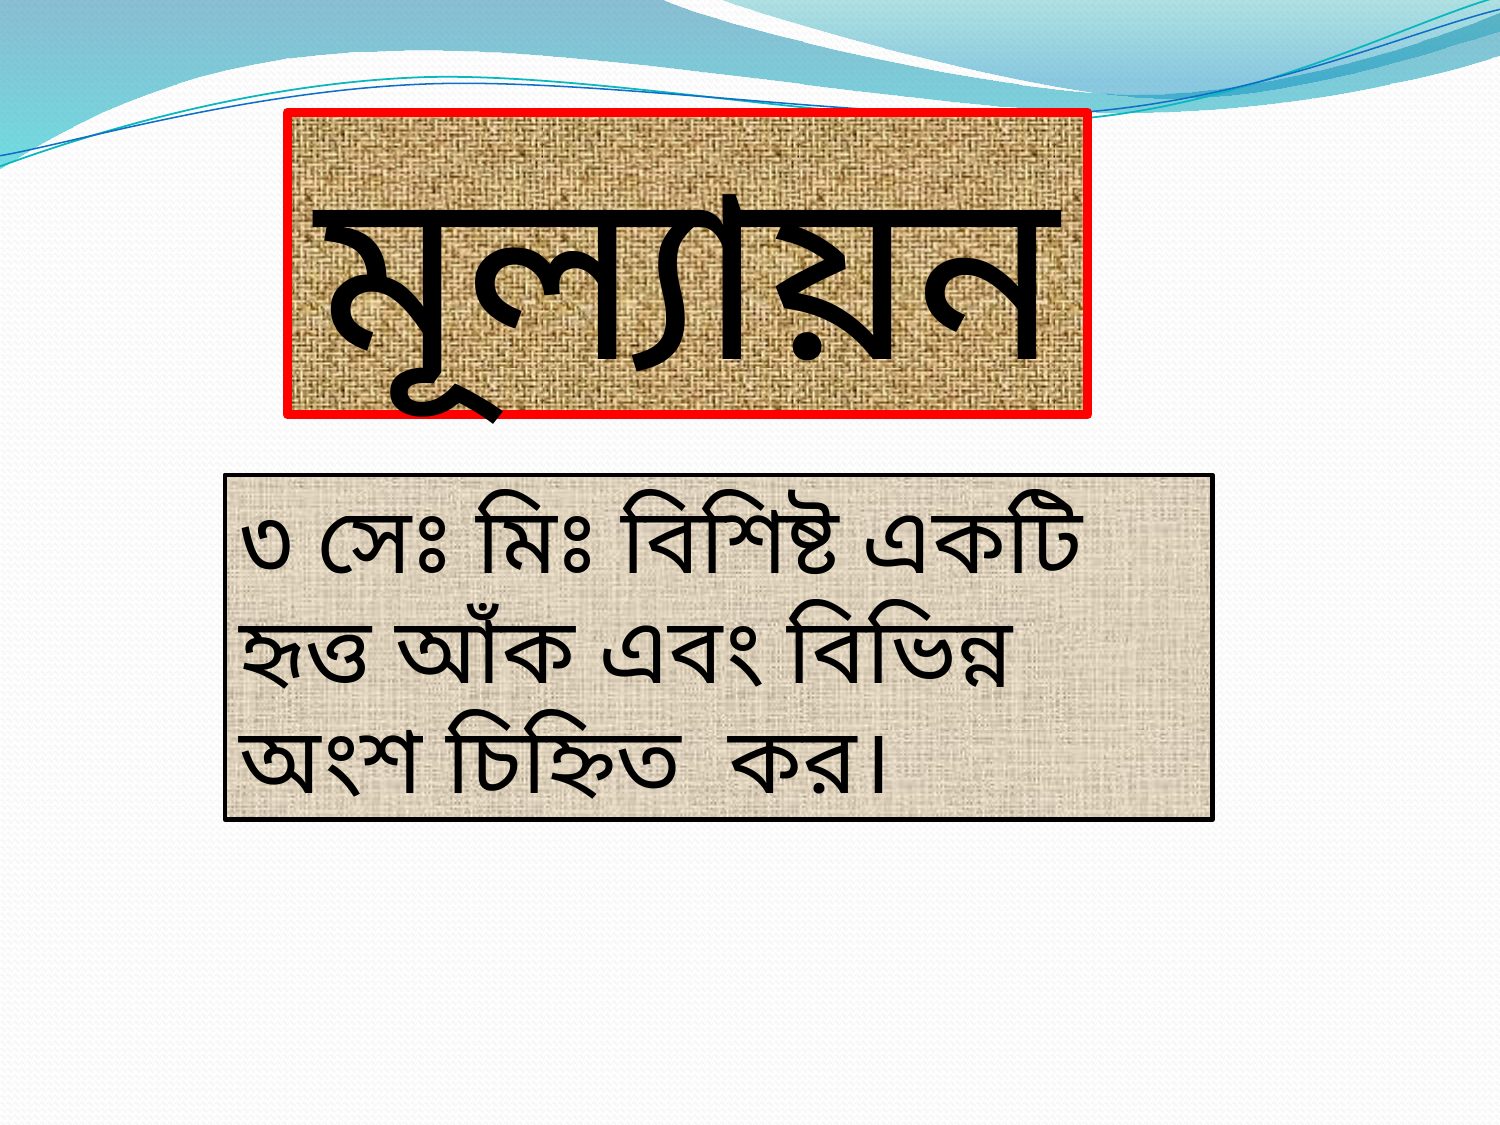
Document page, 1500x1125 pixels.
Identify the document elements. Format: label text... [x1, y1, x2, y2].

text_box মূল্যায়ন [287, 112, 1088, 415]
text_box ৩ সেঃ মিঃ বিশিষ্ট একটি হৃত্ত আঁক এবং বিভিন্ন অংশ চিহ্নিত কর। [224, 474, 1213, 820]
